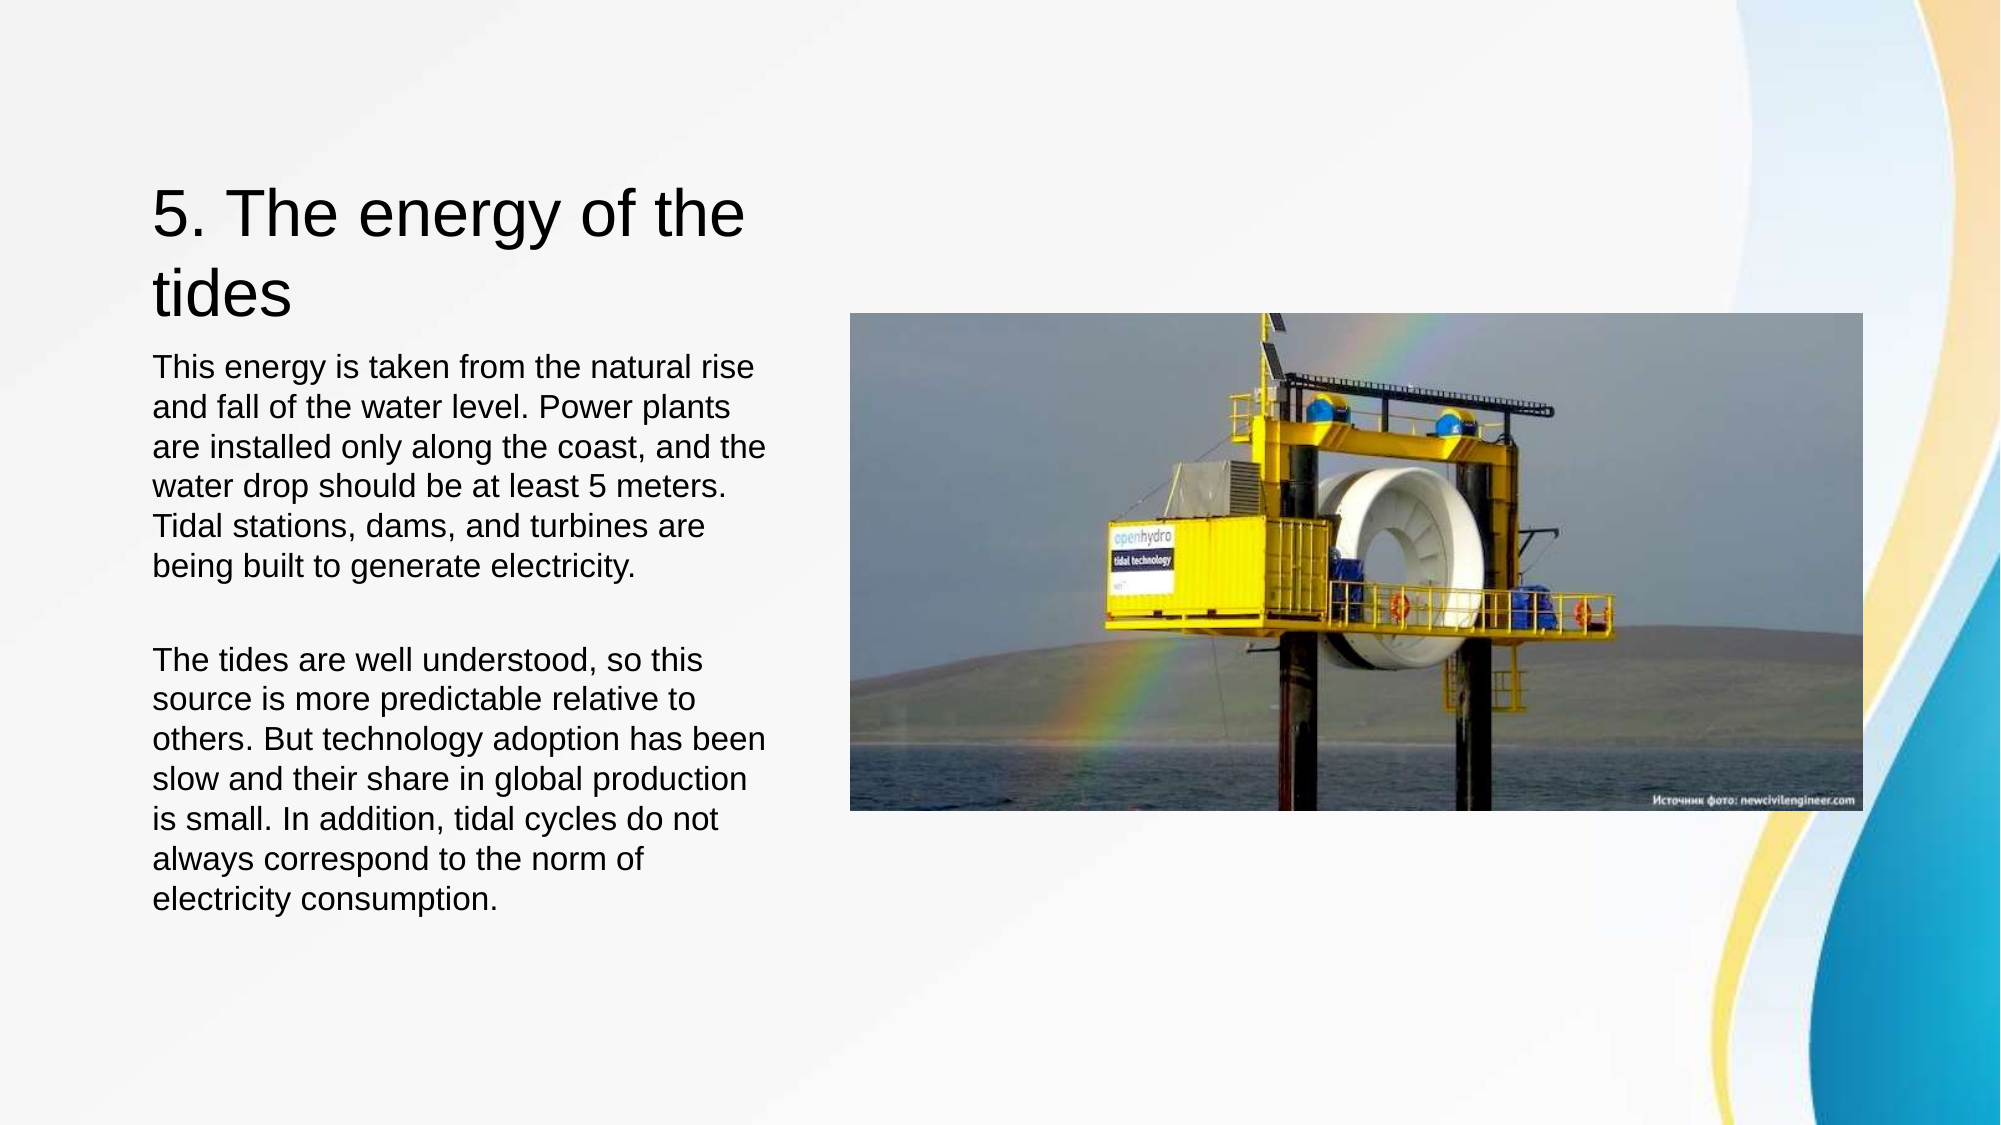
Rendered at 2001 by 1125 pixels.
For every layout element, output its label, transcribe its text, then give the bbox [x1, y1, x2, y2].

title 5. The energy of the tides [137, 74, 784, 337]
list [850, 313, 1863, 811]
picture [0, 0, 2001, 1125]
list This energy is taken from the natural rise and fall of the water level. Power plants are installed only along the coast, and the water drop should be at least 5 meters. Tidal stations, dams, and turbines are being built to generate electricity. The tides are well understood, so this source is more predictable relative to others. But technology adoption has been slow and their share in global production is small. In addition, tidal cycles do not always correspond to the norm of electricity consumption. [137, 337, 784, 963]
